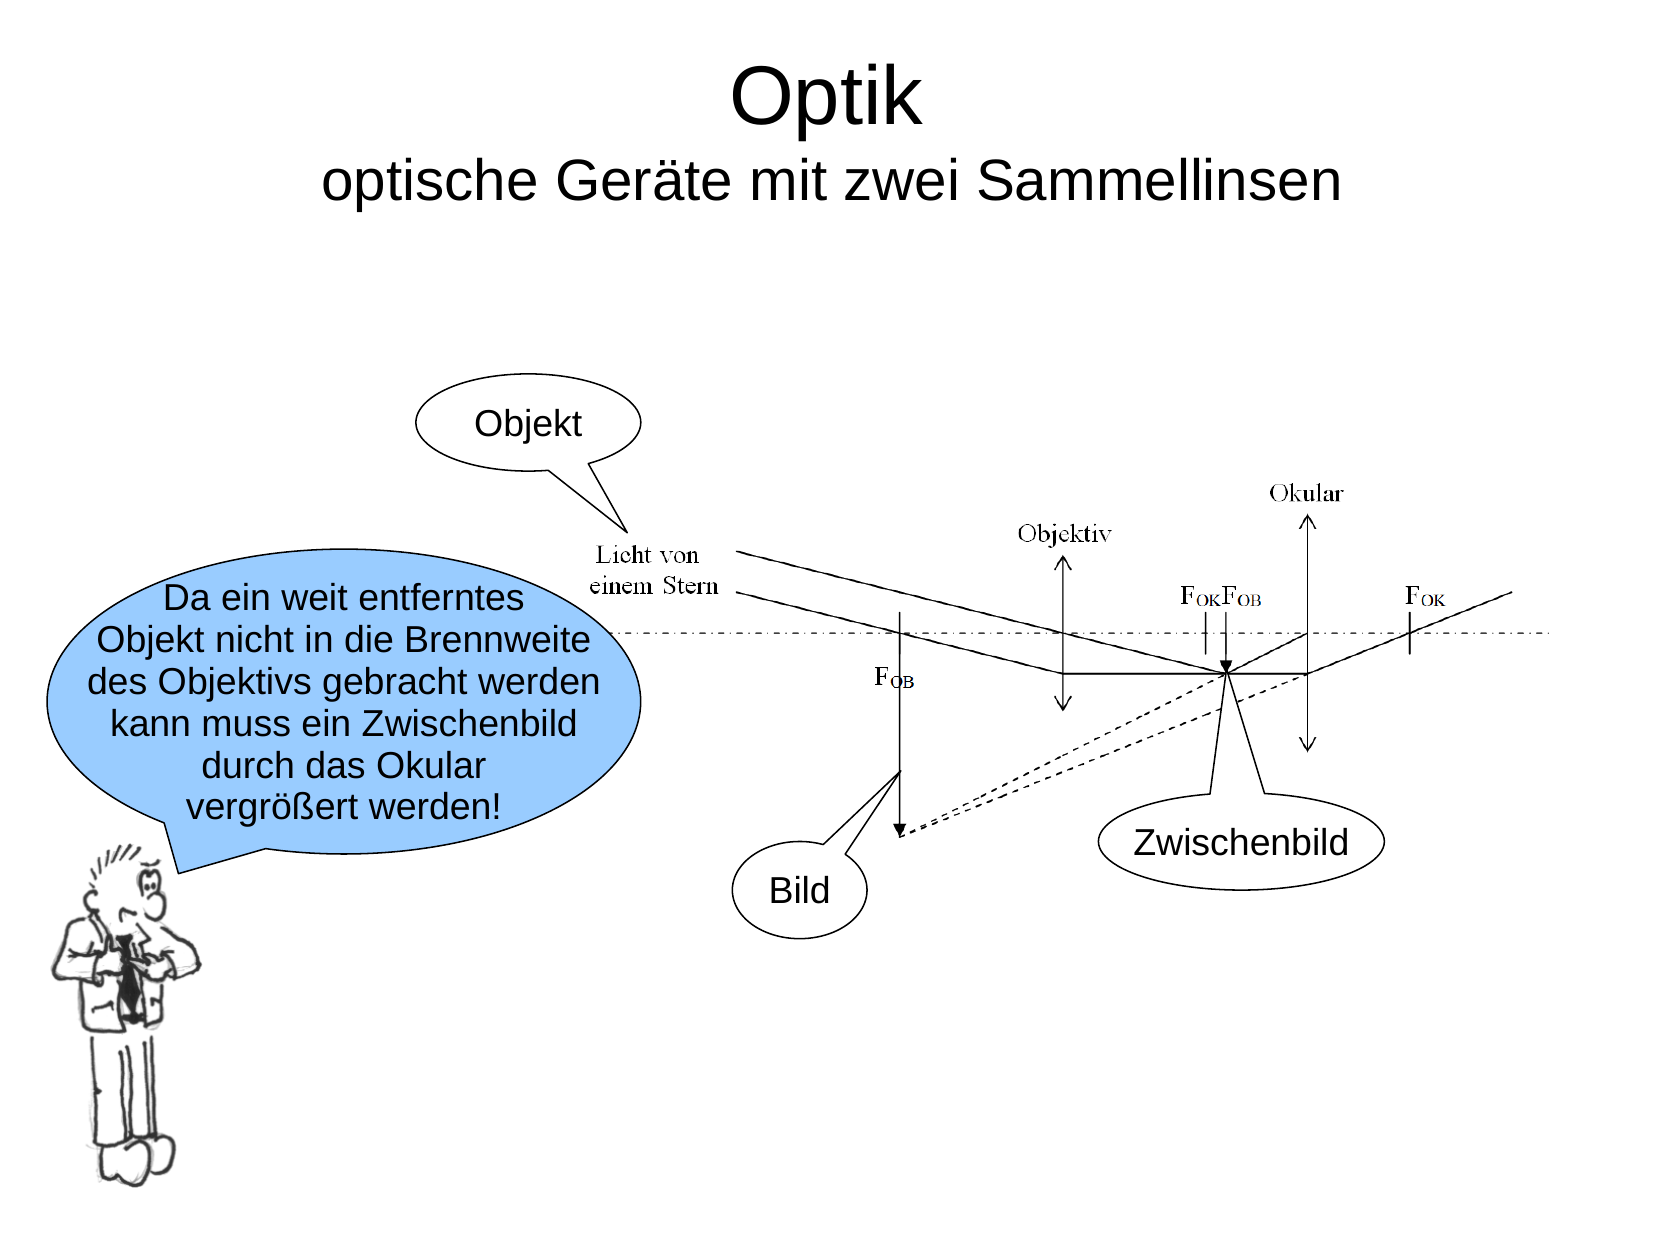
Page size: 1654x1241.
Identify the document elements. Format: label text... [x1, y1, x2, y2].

subtitle optische Geräte mit zwei Sammellinsen [88, 120, 1577, 237]
picture [35, 838, 207, 1192]
text_box Zwischenbild [1100, 849, 1383, 891]
text_box Da ein weit entferntes Objekt nicht in die Brennweite des Objektivs gebracht werden kann muss ein Zwischenbild durch das Okular vergrößert werden! [47, 549, 561, 865]
text_box Bild [732, 849, 868, 939]
picture [566, 474, 1553, 842]
text_box Objekt [415, 373, 641, 481]
title Optik [82, 0, 1571, 190]
